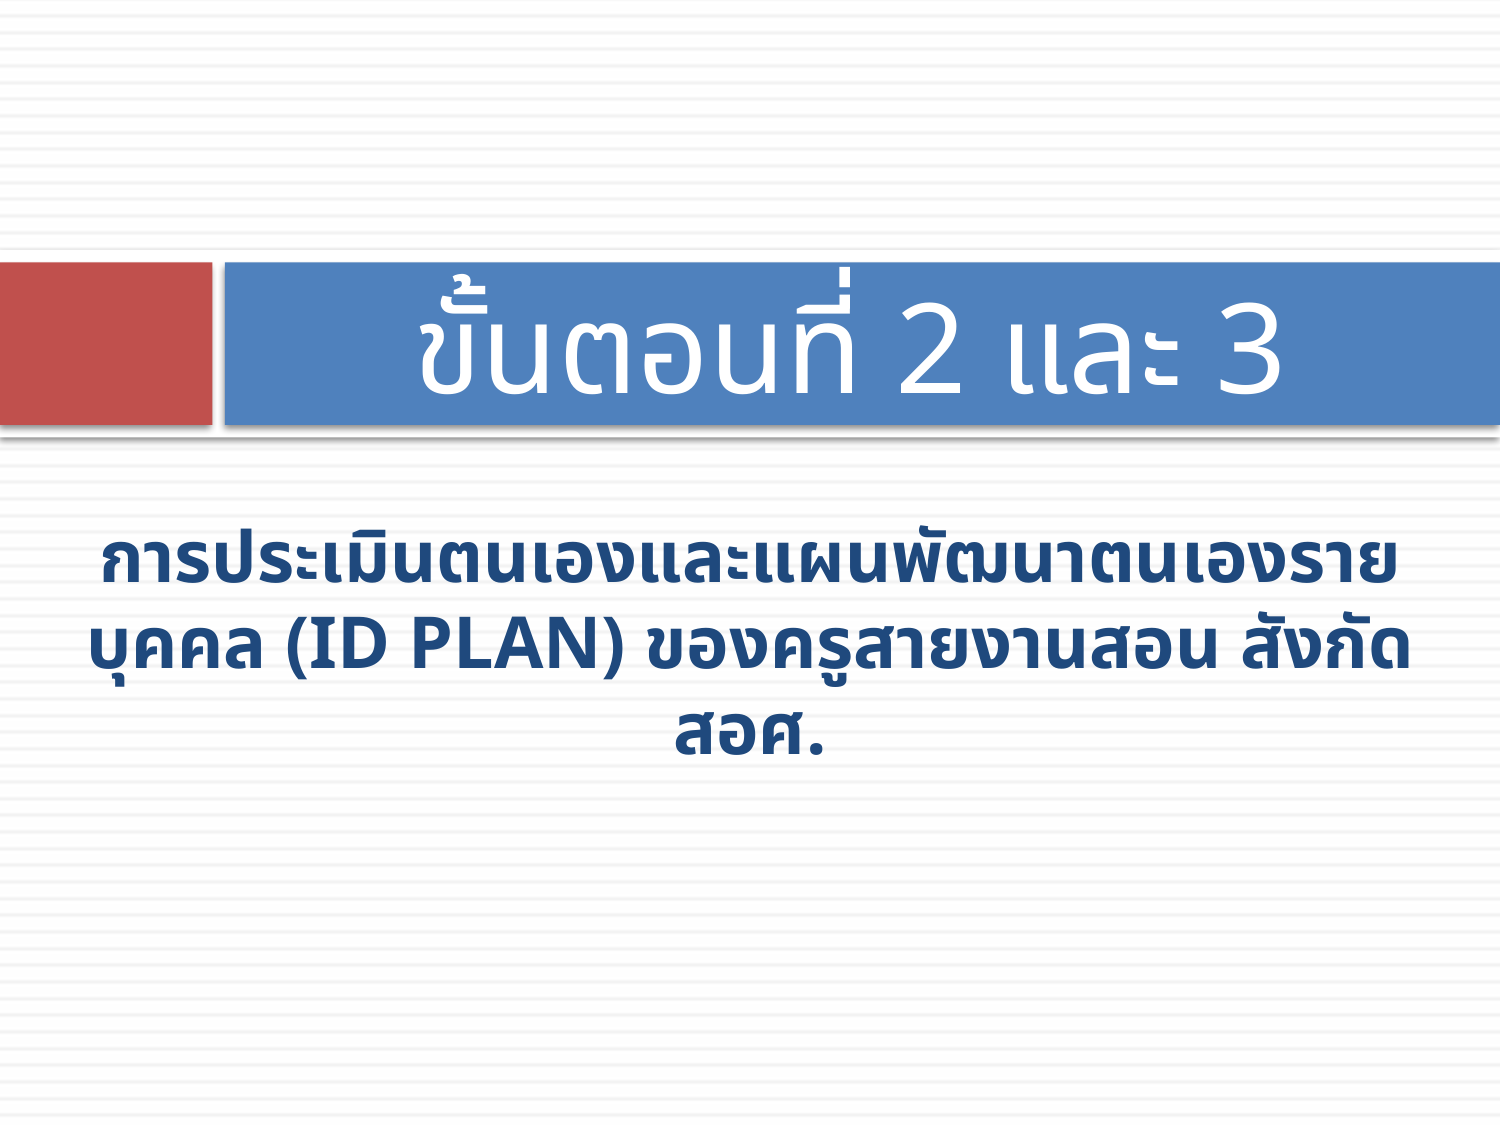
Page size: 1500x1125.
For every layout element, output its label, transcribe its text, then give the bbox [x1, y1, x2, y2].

title ขั้นตอนที่ 2 และ 3 [225, 262, 1475, 425]
list การประเมินตนเองและแผนพัฒนาตนเองรายบุคคล (ID PLAN) ของครูสายงานสอน สังกัด สอศ. [0, 503, 1500, 778]
